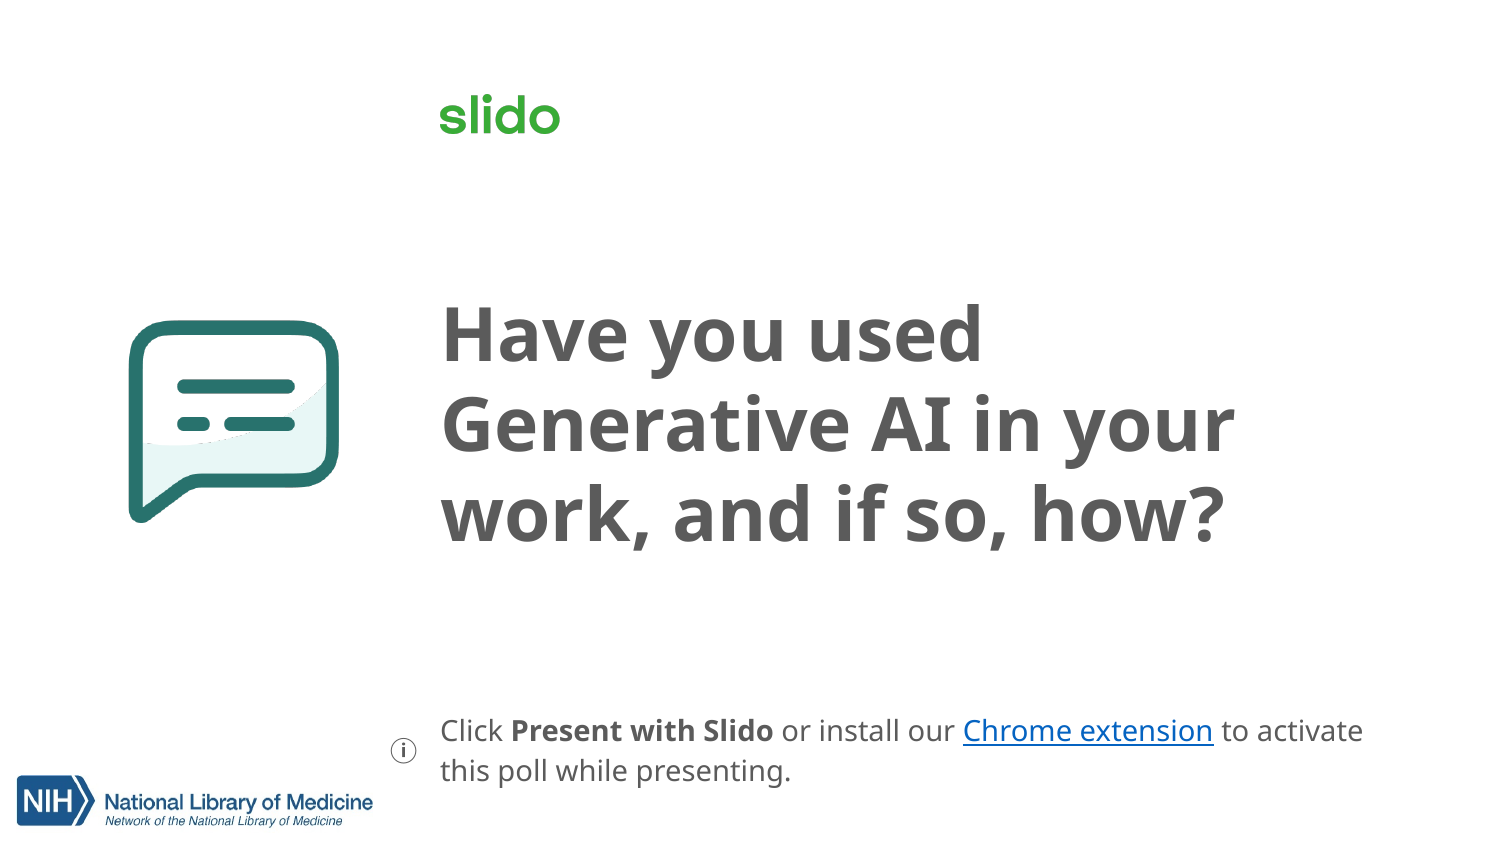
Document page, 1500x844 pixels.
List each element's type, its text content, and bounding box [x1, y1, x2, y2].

picture [16, 775, 373, 833]
picture [428, 83, 573, 147]
text_box ⓘ [375, 718, 425, 782]
picture [83, 271, 384, 573]
text_box Have you used Generative AI in your work, and if so, how? [425, 316, 1417, 528]
text_box Click Present with Slido or install our Chrome extension to activate this poll while presenting. [425, 718, 1417, 782]
